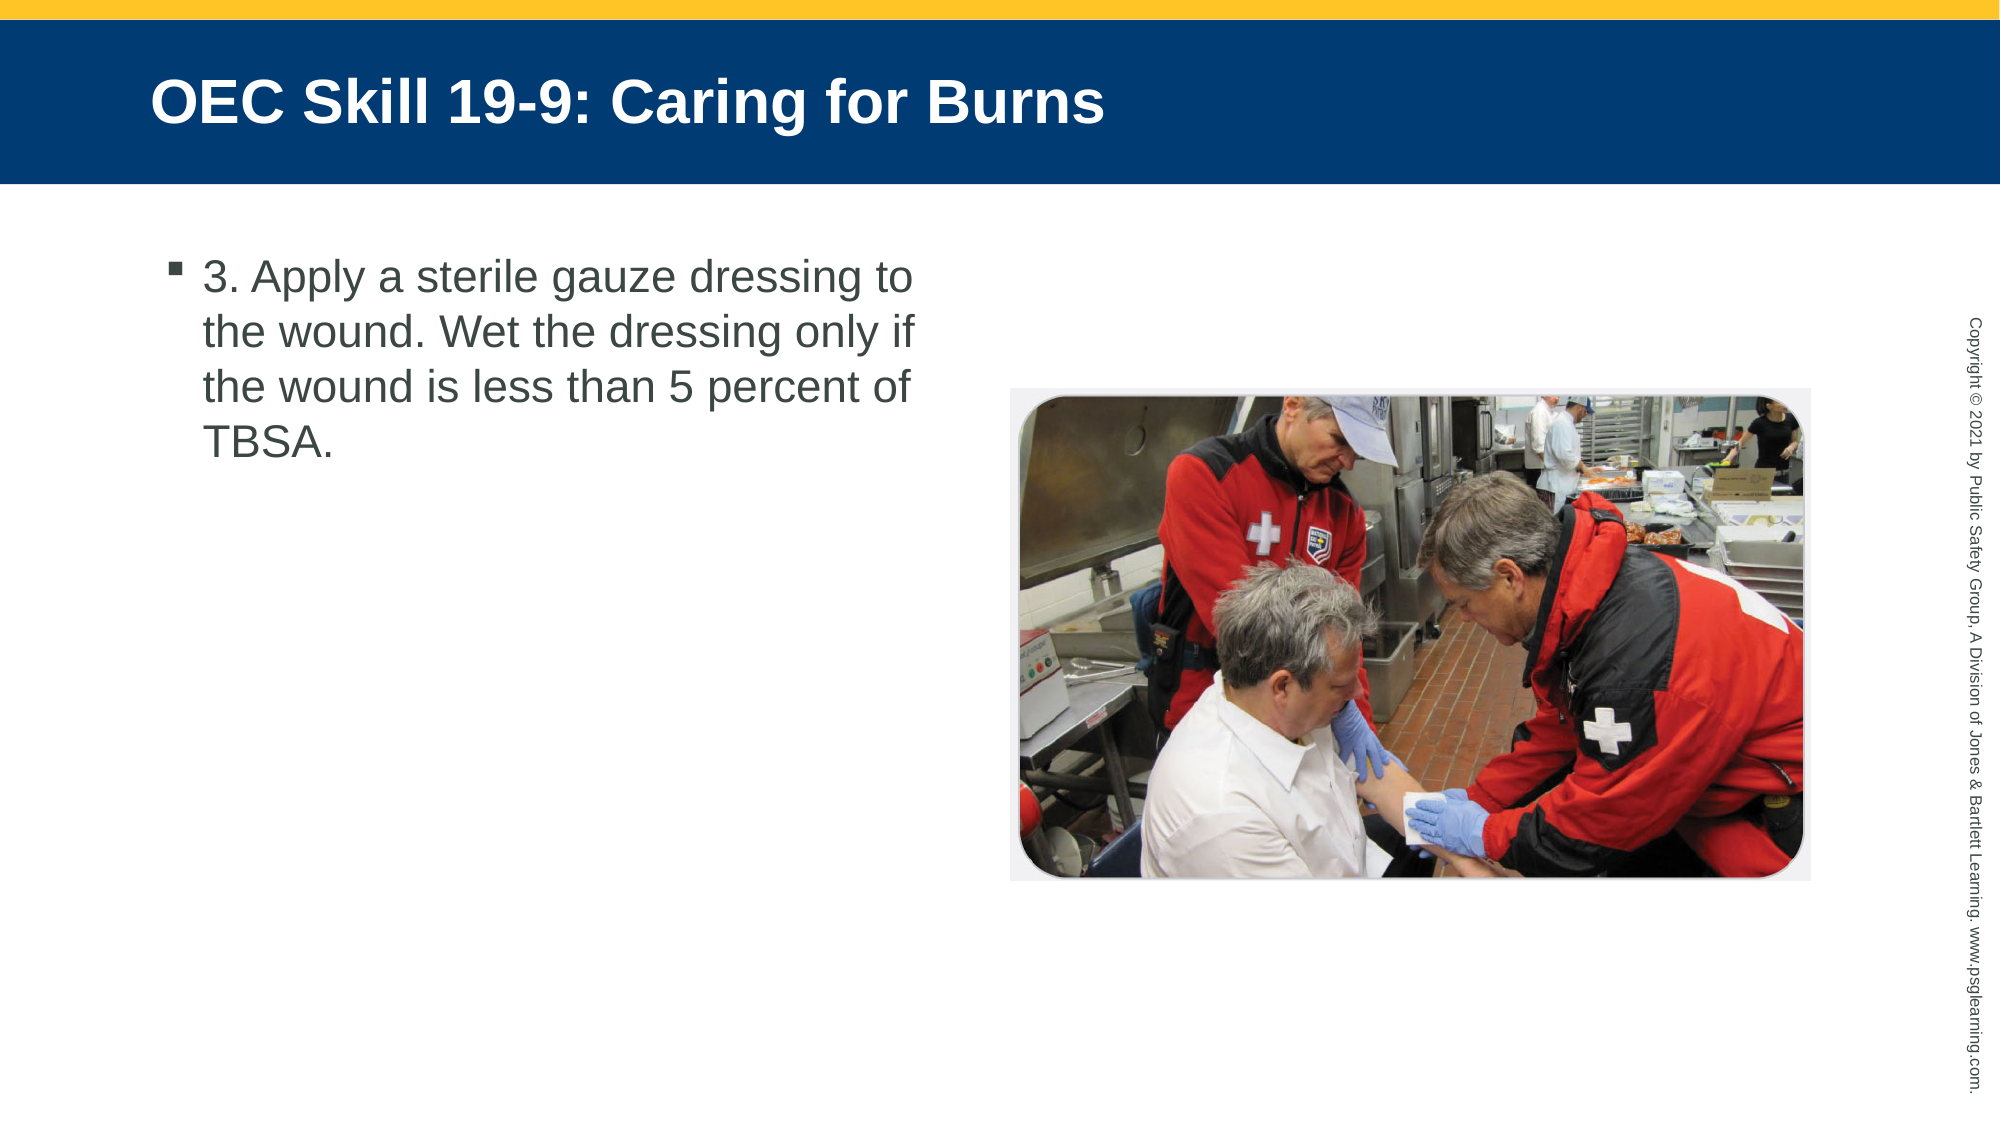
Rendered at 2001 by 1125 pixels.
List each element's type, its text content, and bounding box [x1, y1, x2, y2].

list 3. Apply a sterile gauze dressing to the wound. Wet the dressing only if the wound is less than 5 percent of TBSA. [150, 239, 947, 1016]
picture [1010, 388, 1811, 881]
title OEC Skill 19-9: Caring for Burns [0, 19, 2000, 185]
